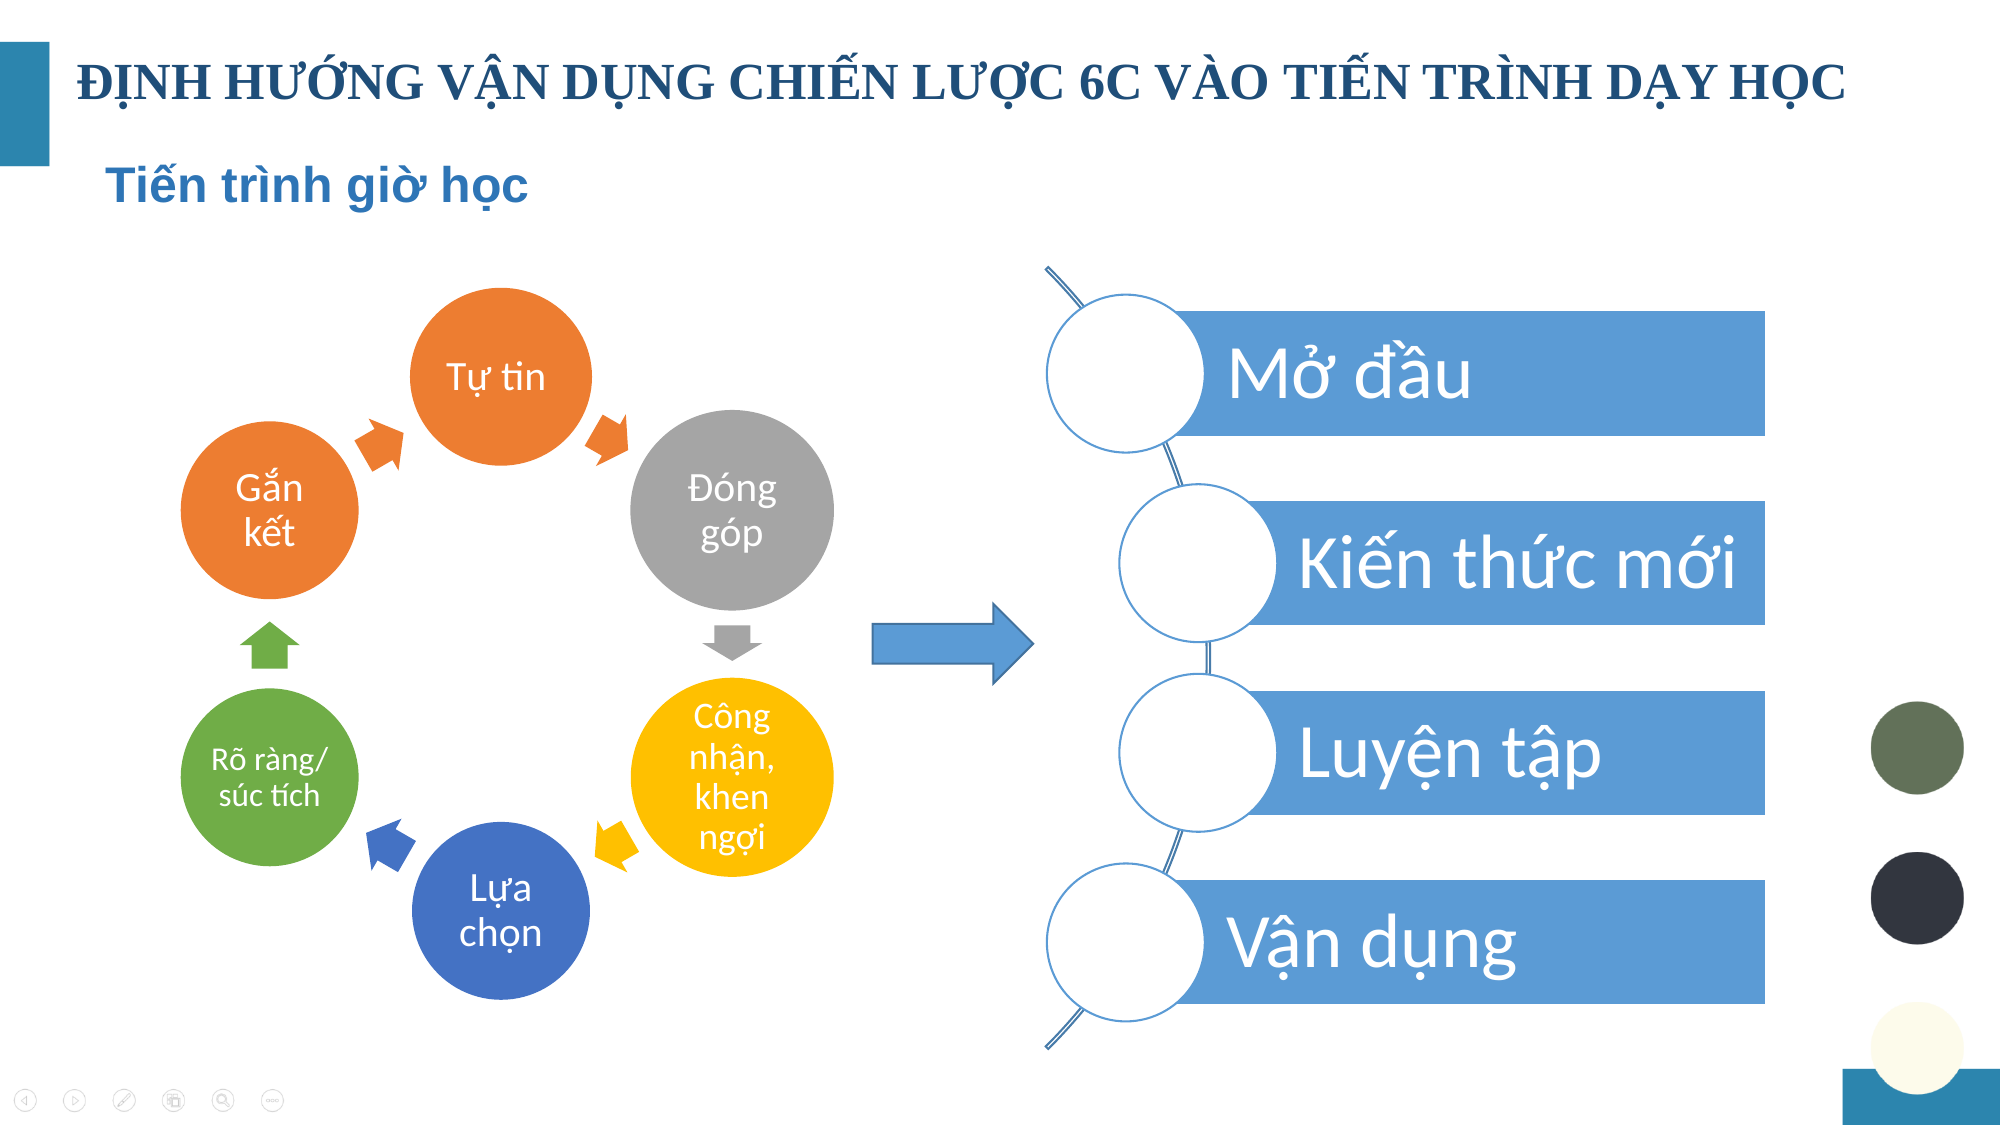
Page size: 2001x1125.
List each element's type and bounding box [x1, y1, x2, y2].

text_box [1033, 247, 1778, 1069]
text_box [128, 287, 887, 1001]
picture [0, 0, 2000, 1125]
